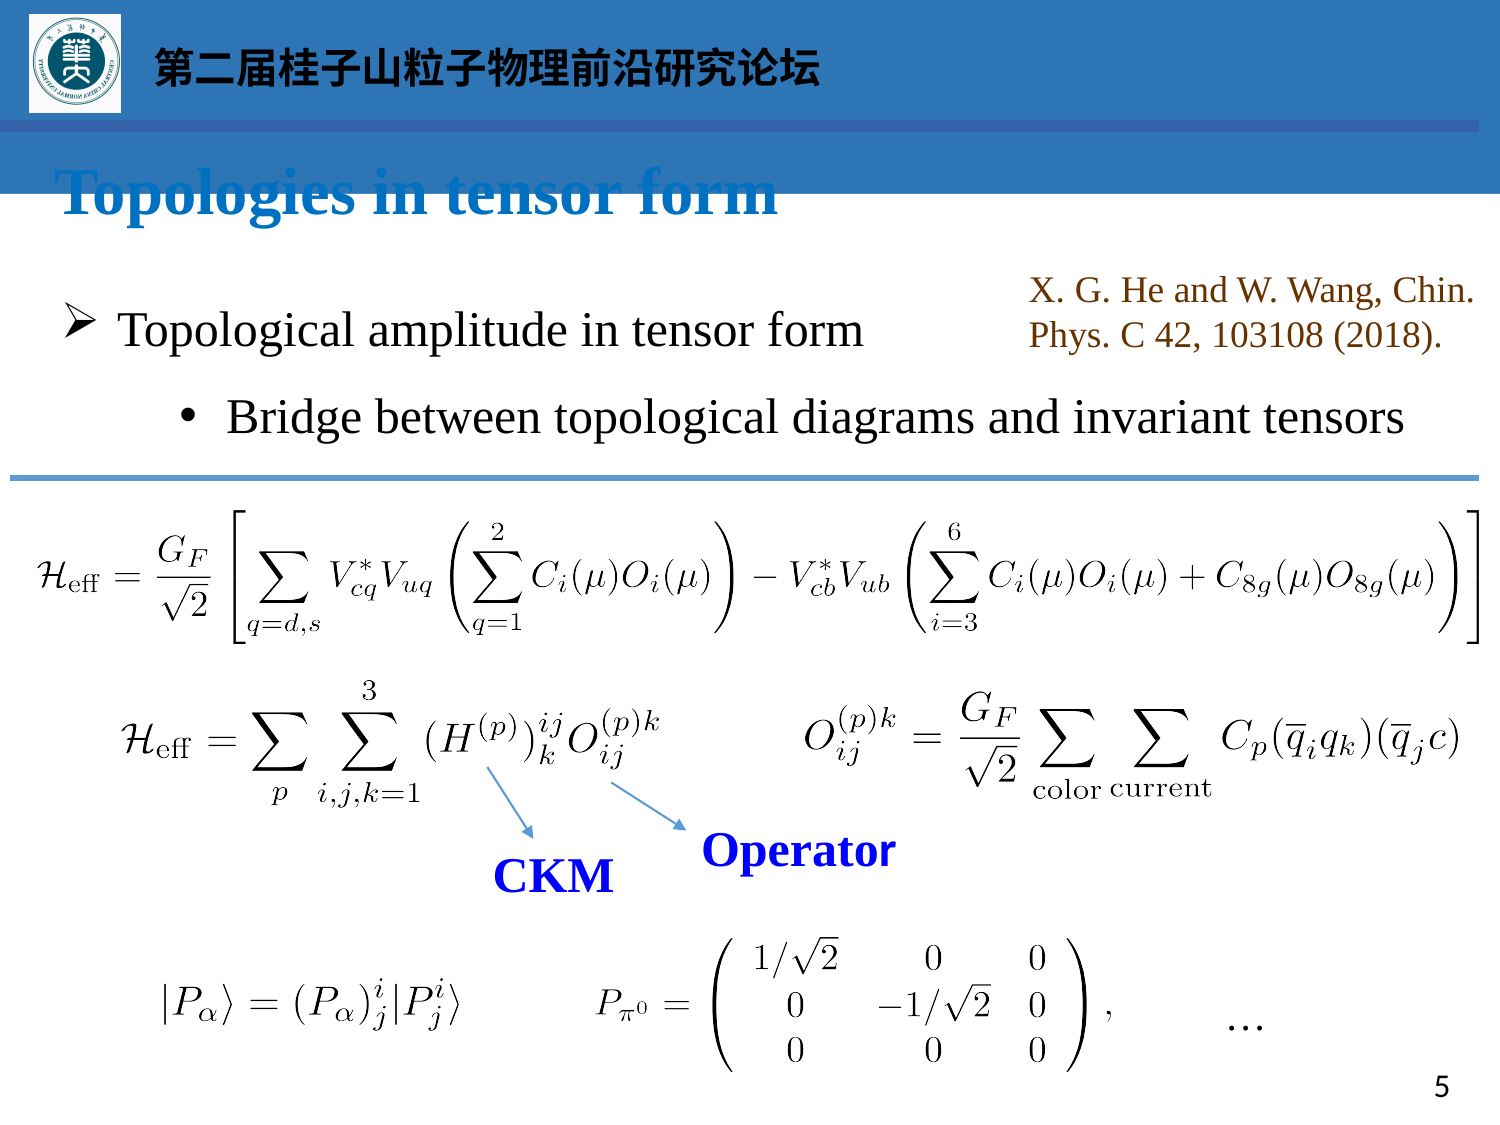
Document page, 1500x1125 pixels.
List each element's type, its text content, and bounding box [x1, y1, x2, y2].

text_box Operator [686, 808, 1014, 884]
text_box … [1210, 981, 1294, 1047]
text_box Bridge between topological diagrams and invariant tensors [164, 376, 1457, 452]
text_box 5 [1418, 1057, 1466, 1112]
picture [805, 691, 1458, 799]
picture [37, 510, 1479, 644]
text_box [611, 782, 687, 831]
picture [121, 680, 659, 808]
picture [164, 978, 459, 1031]
text_box CKM [477, 835, 806, 910]
picture [29, 14, 121, 113]
text_box X. G. He and W. Wang, Chin. Phys. C 42, 103108 (2018). [1013, 257, 1500, 363]
picture [595, 937, 1111, 1072]
text_box 第二届桂子山粒子物理前沿研究论坛 [138, 34, 837, 100]
text_box Topological amplitude in tensor form [46, 288, 1462, 364]
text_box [487, 767, 534, 839]
list Topologies in tensor form [38, 137, 1153, 252]
